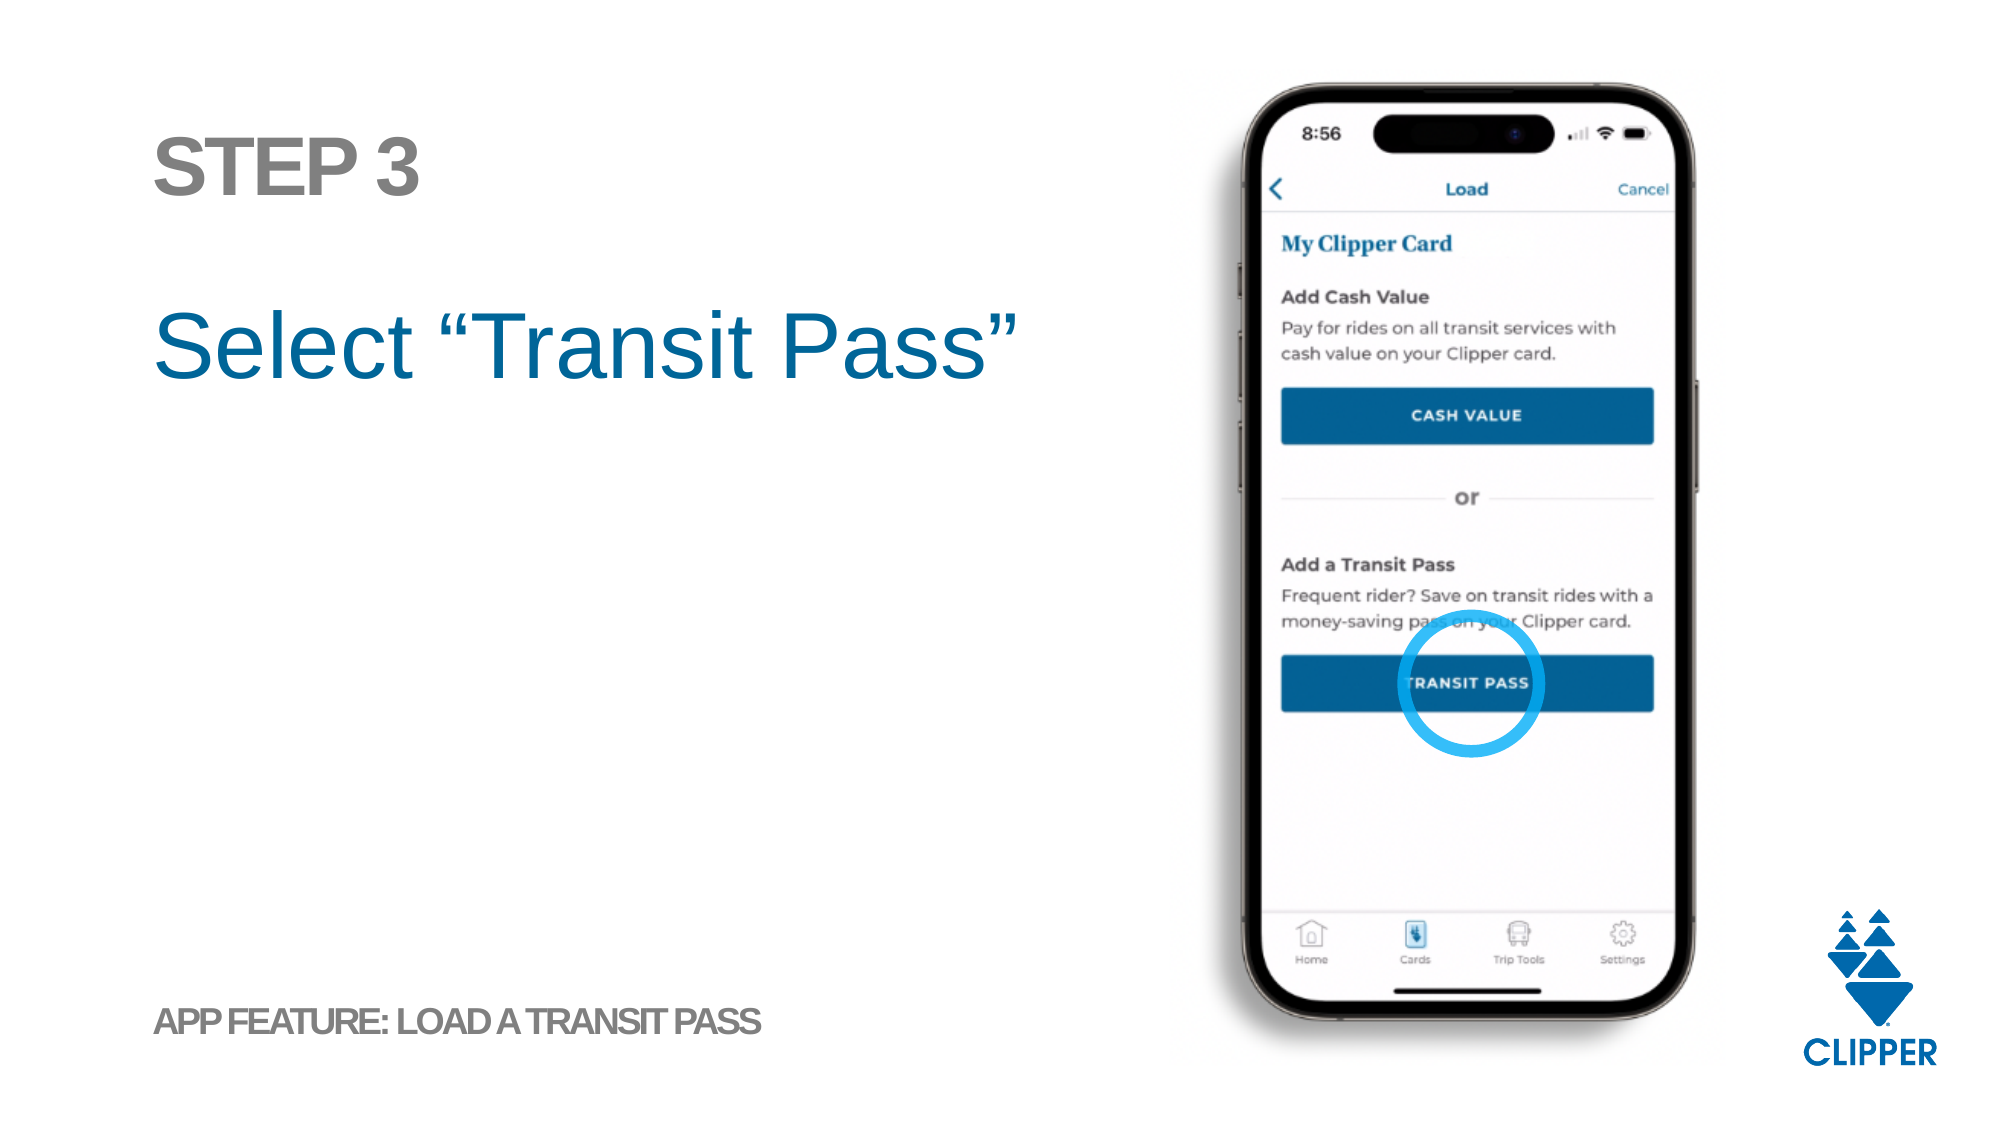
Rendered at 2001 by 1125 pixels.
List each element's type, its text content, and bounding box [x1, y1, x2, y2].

title STEP 3 [137, 59, 1863, 278]
picture [1803, 909, 1937, 1066]
text_box APP FEATURE: LOAD A TRANSIT PASS [137, 955, 991, 1083]
list Select “Transit Pass” [137, 277, 1169, 799]
picture [1169, 69, 1726, 1066]
